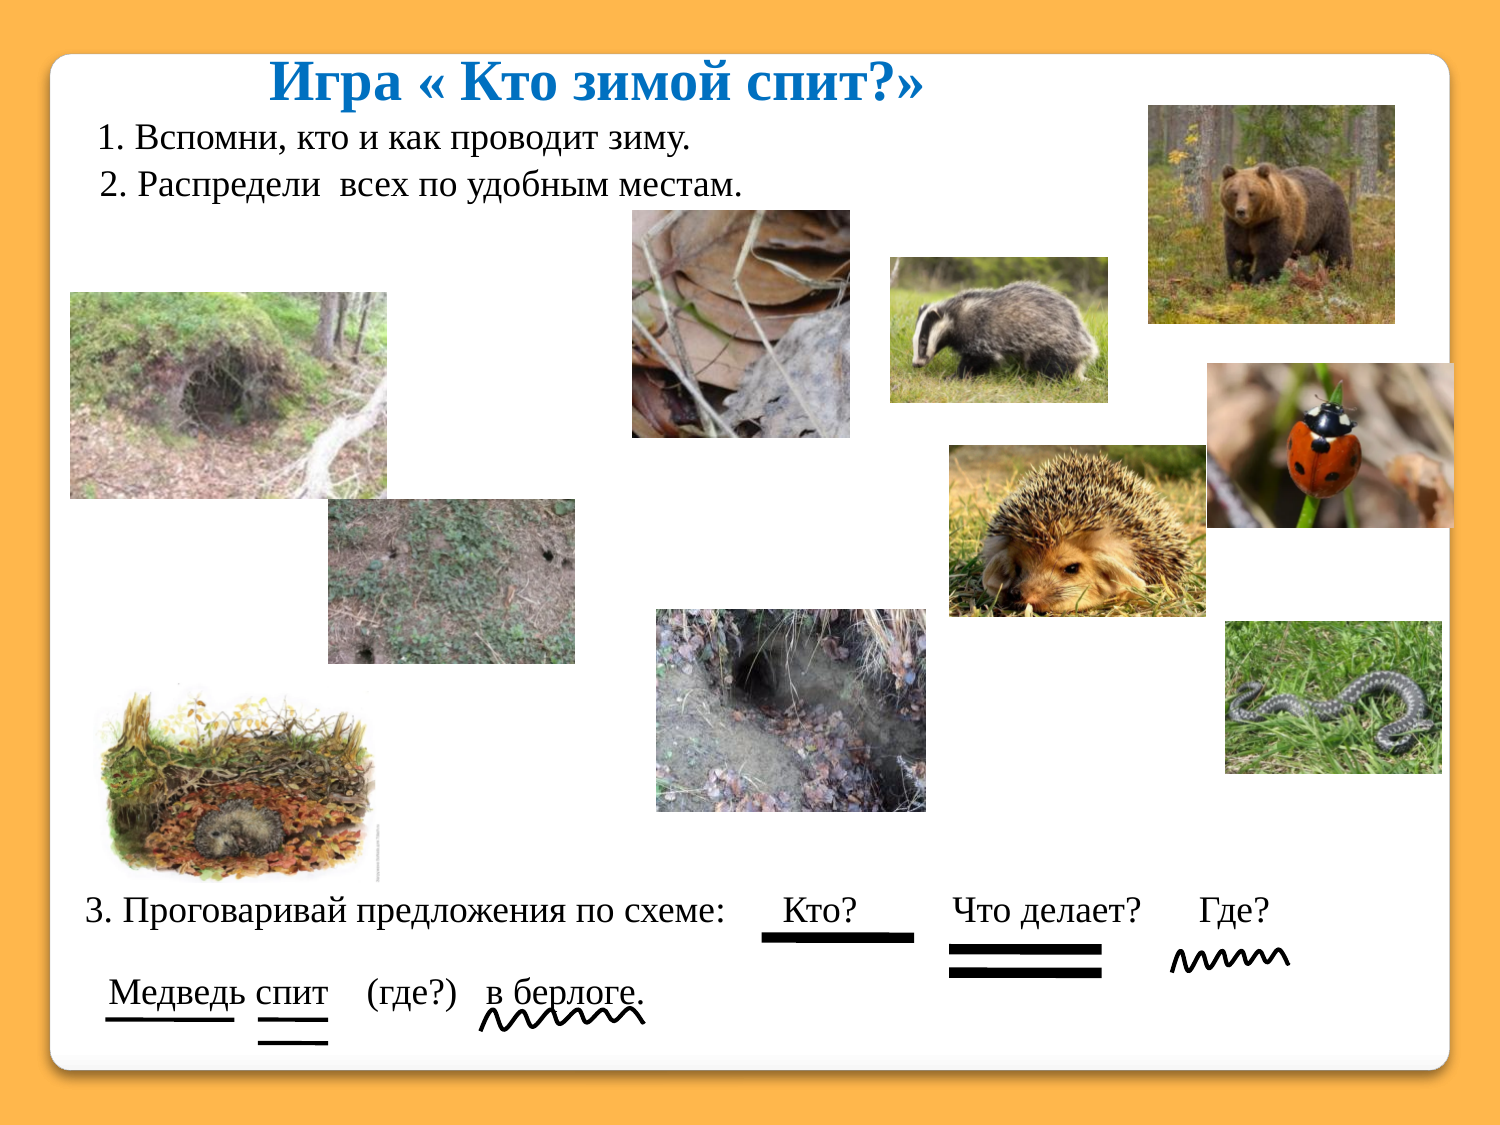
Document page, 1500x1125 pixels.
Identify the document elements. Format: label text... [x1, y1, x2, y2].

picture [632, 210, 850, 438]
picture [890, 257, 1108, 403]
text_box Игра « Кто зимой спит?» [187, 35, 1008, 120]
picture [655, 609, 926, 812]
picture [93, 679, 381, 883]
picture [70, 292, 575, 665]
text_box [1171, 948, 1290, 973]
text_box Медведь спит (где?) в берлоге. [93, 937, 727, 1020]
text_box 2. Распредели всех по удобным местам. [84, 128, 759, 212]
picture [1148, 105, 1395, 324]
text_box 1. Вспомни, кто и как проводит зиму. [82, 82, 750, 165]
picture [1225, 620, 1442, 774]
text_box 3. Проговаривай предложения по схеме: Кто? Что делает? Где? [70, 855, 1395, 938]
picture [948, 362, 1454, 617]
text_box [479, 1007, 645, 1032]
